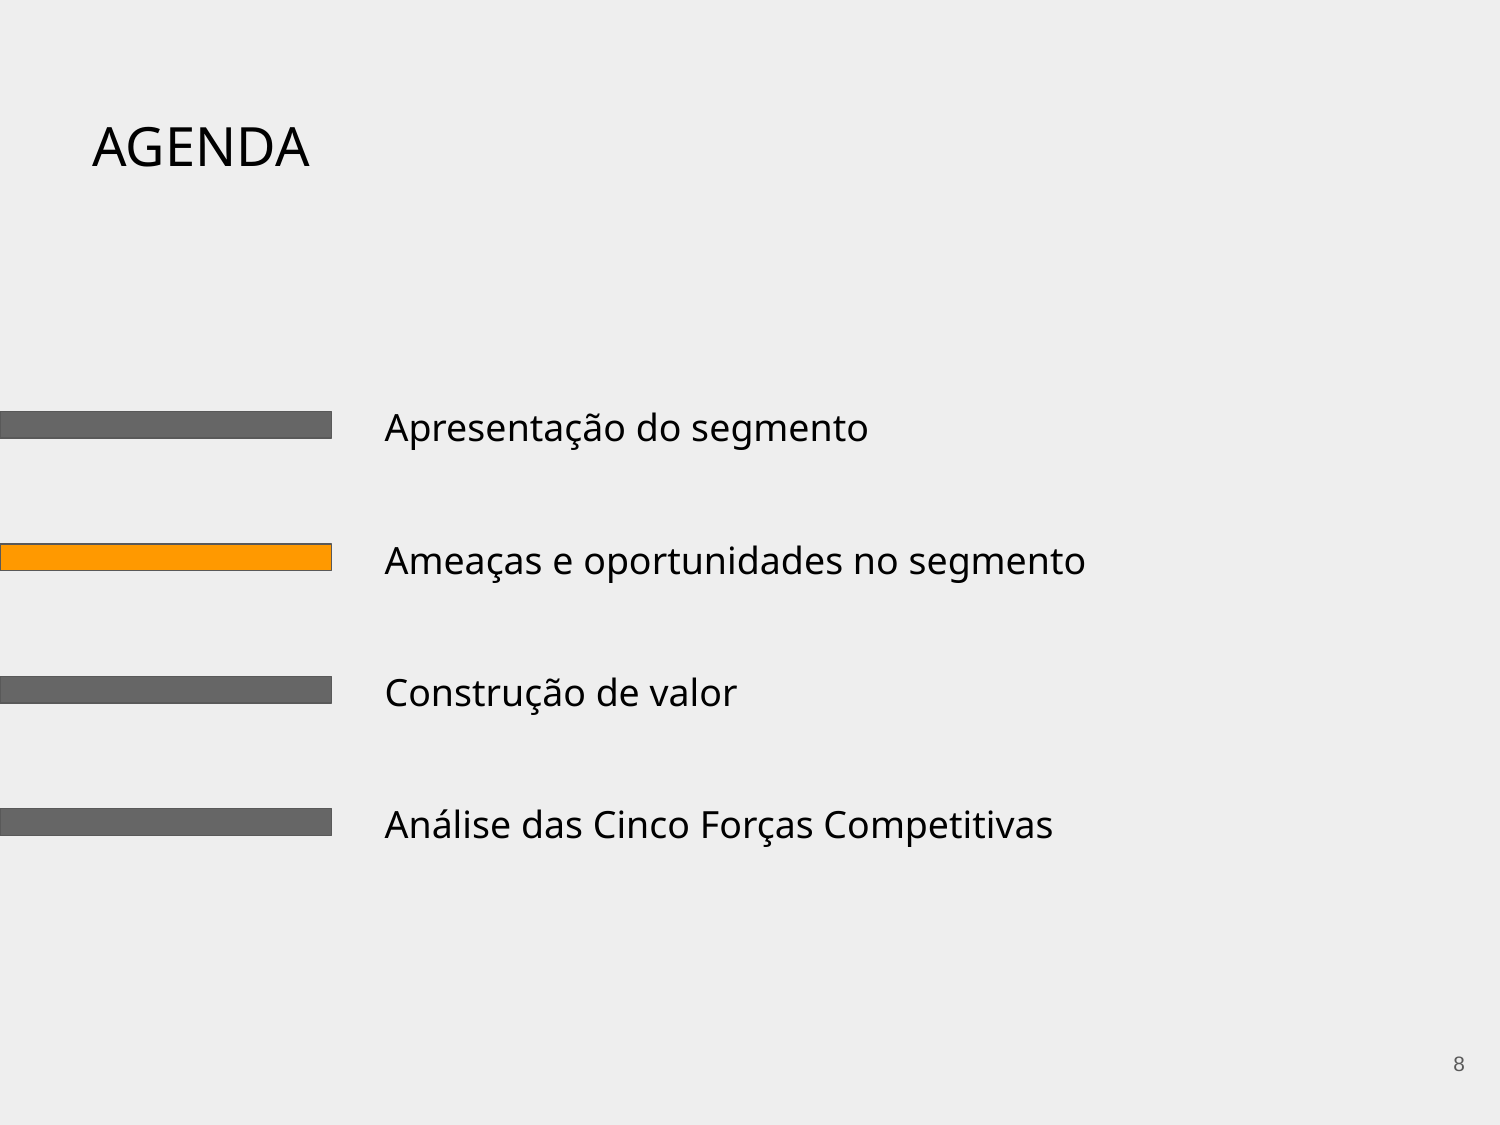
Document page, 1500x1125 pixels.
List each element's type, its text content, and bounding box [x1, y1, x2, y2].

slide_number 8 [1389, 1019, 1480, 1106]
title AGENDA [77, 97, 1449, 223]
text_box [0, 676, 332, 703]
text_box Análise das Cinco Forças Competitivas [369, 786, 1164, 853]
text_box Ameaças e oportunidades no segmento [369, 521, 1164, 589]
text_box [0, 411, 332, 439]
text_box [0, 808, 332, 836]
text_box Apresentação do segmento [369, 389, 1164, 456]
text_box Construção de valor [369, 654, 1164, 721]
text_box [0, 543, 332, 571]
